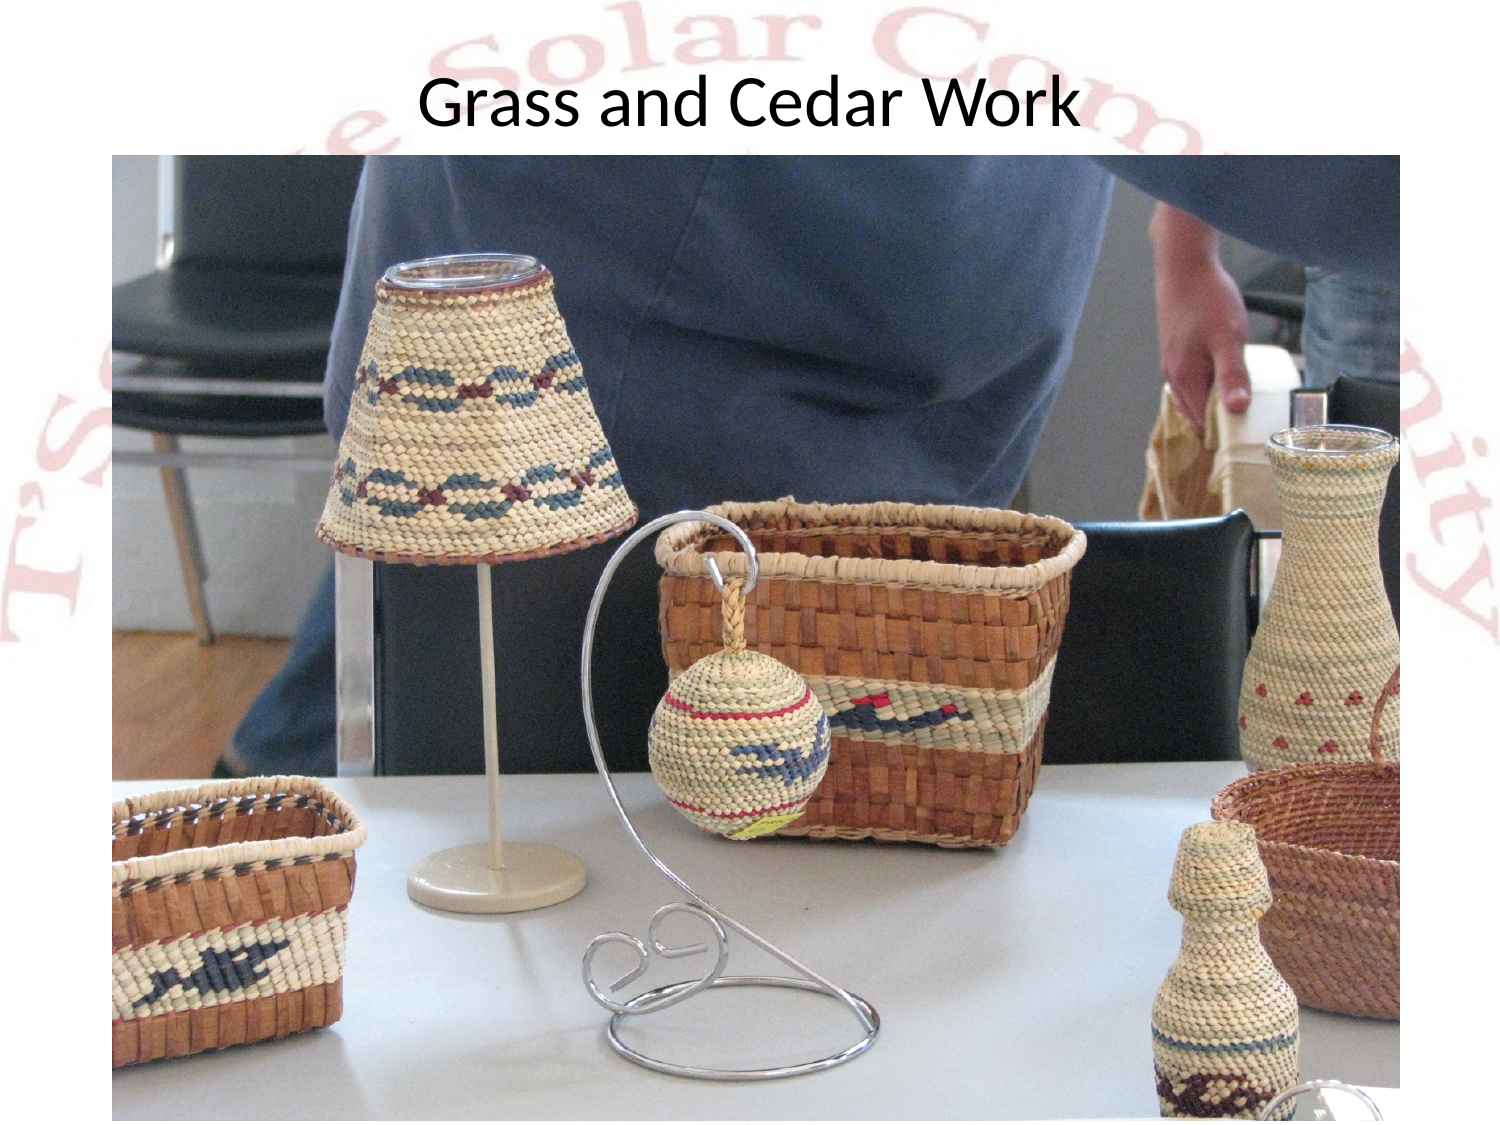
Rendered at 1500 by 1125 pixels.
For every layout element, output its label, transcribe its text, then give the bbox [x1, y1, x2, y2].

picture [0, 0, 1500, 1125]
title Grass and Cedar Work [74, 44, 1426, 150]
